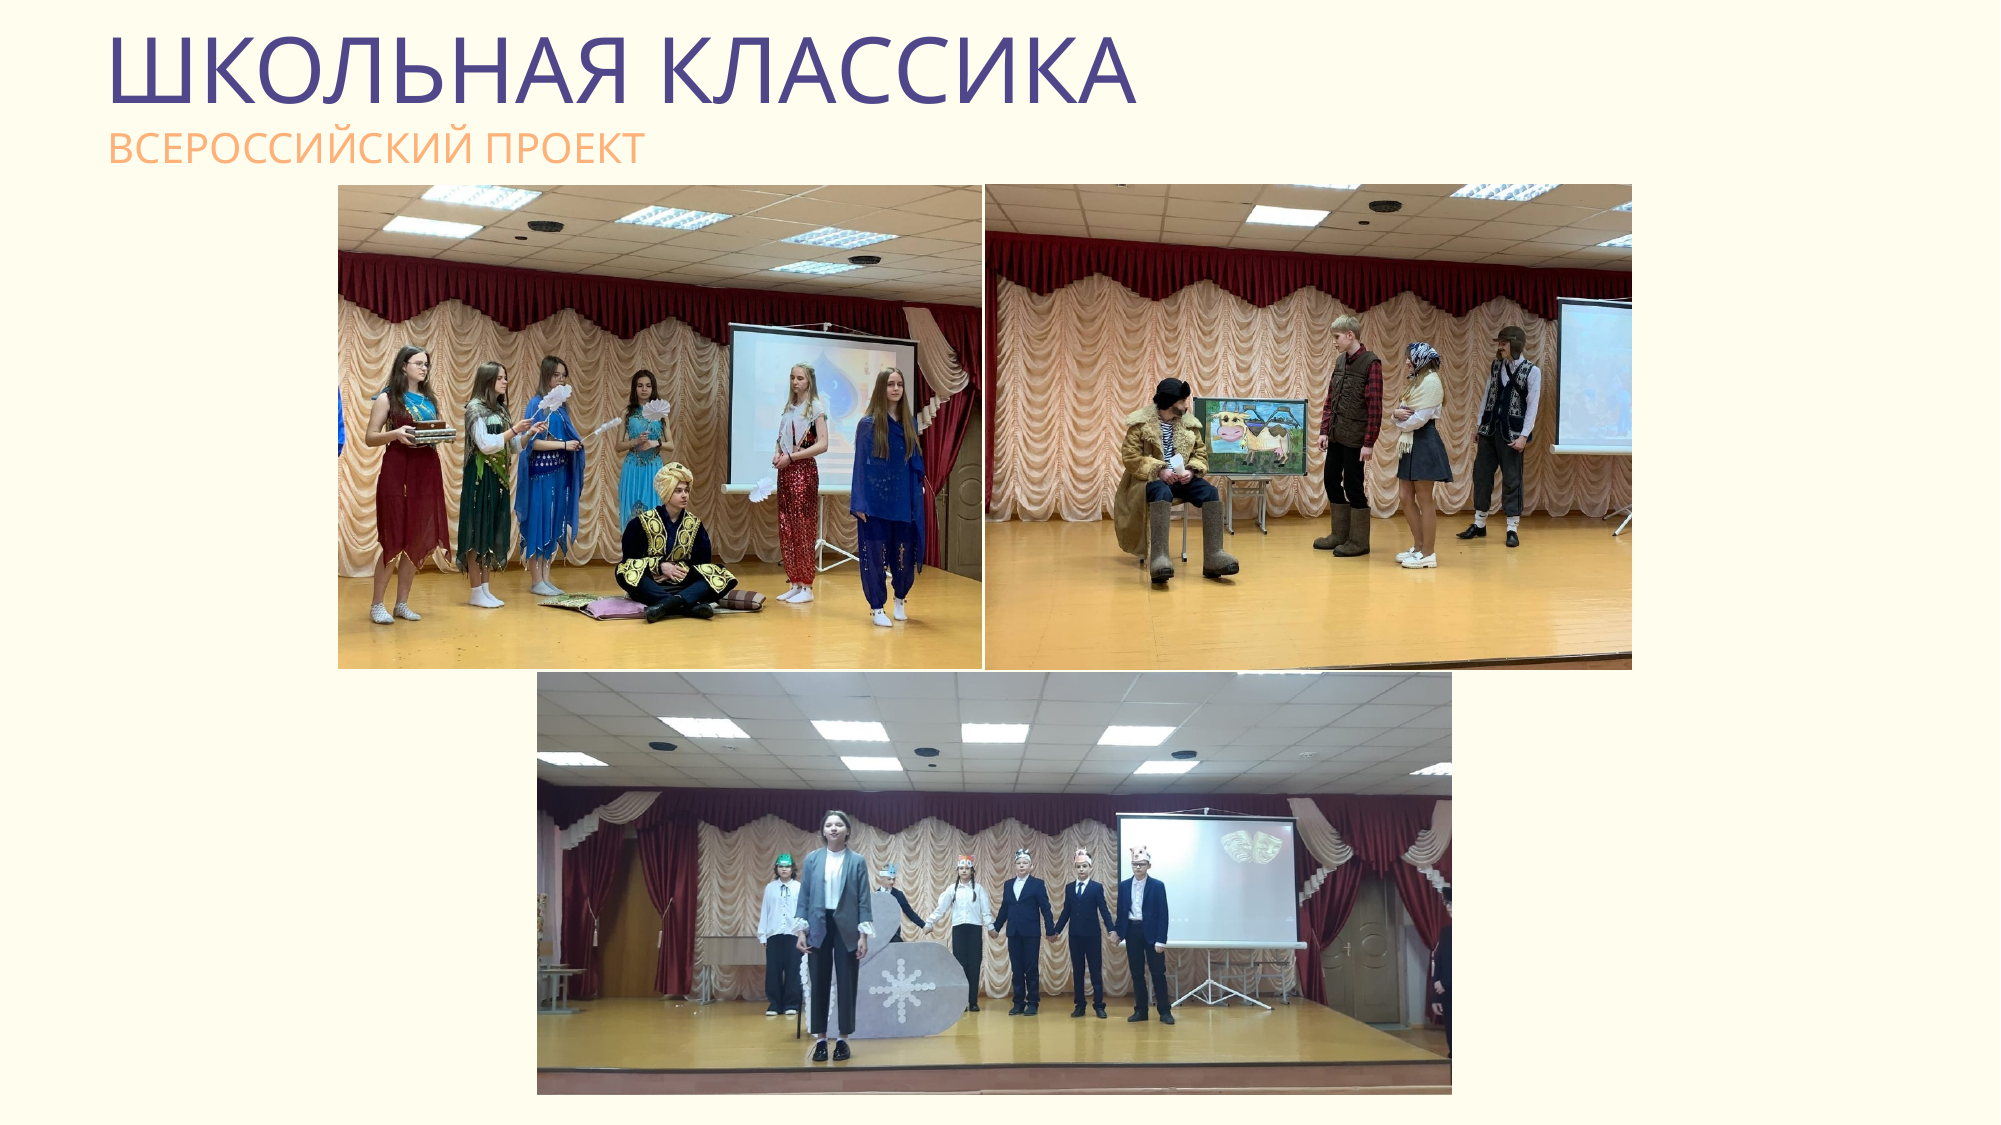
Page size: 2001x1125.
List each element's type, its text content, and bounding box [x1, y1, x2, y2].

text_box ВСЕРОССИЙСКИЙ ПРОЕКТ [92, 108, 1171, 191]
picture [338, 185, 982, 669]
title ШКОЛЬНАЯ КЛАССИКА [89, 32, 1419, 115]
picture [985, 184, 1632, 670]
picture [537, 672, 1452, 1095]
